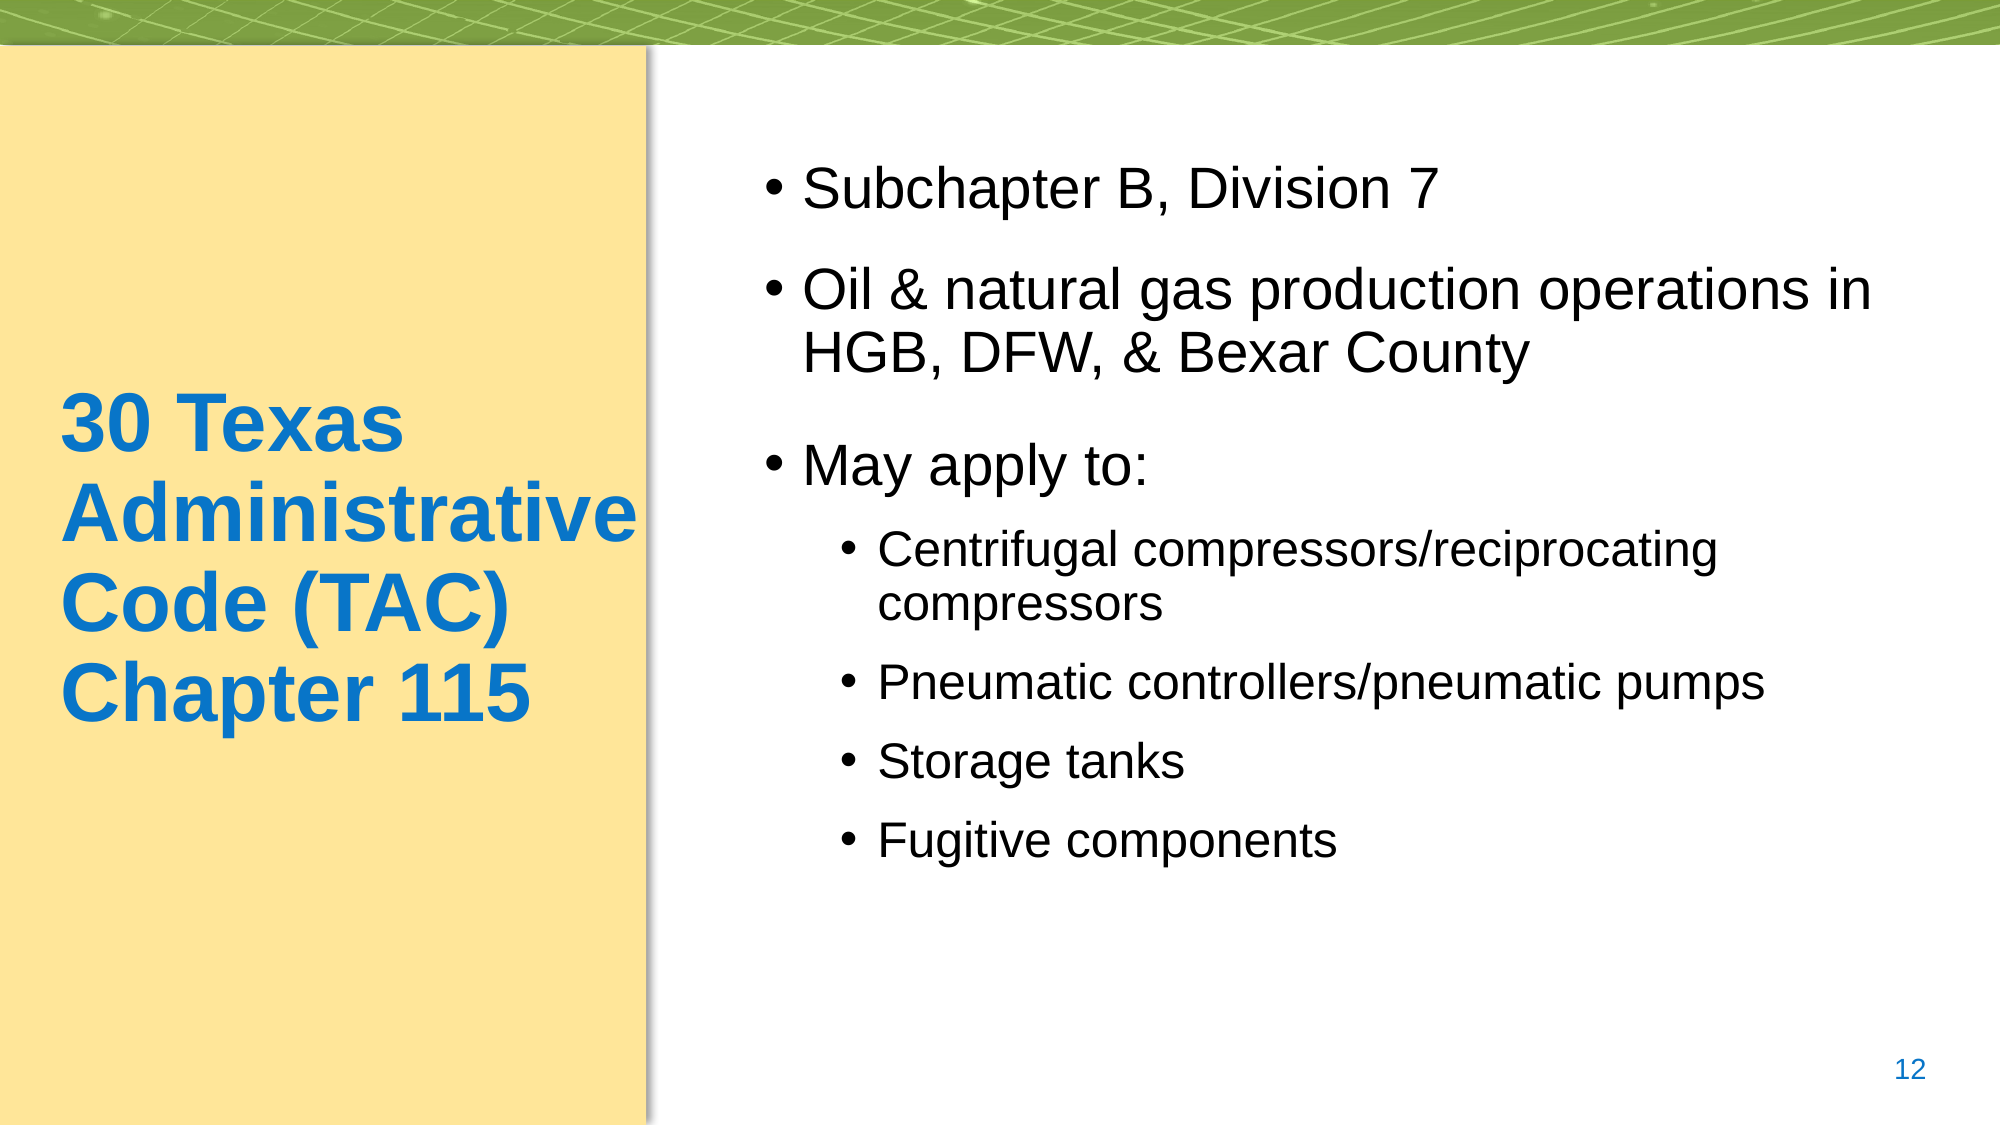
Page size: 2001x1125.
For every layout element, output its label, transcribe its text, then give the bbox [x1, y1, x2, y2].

list Subchapter B, Division 7 Oil & natural gas production operations in HGB, DFW, & Bexar County May apply to: Centrifugal compressors/reciprocating compressors Pneumatic controllers/pneumatic pumps Storage tanks Fugitive components [750, 151, 1903, 1020]
title 30 Texas Administrative Code (TAC) Chapter 115 [45, 372, 750, 586]
text_box [0, 45, 647, 1125]
picture [0, 0, 2000, 45]
